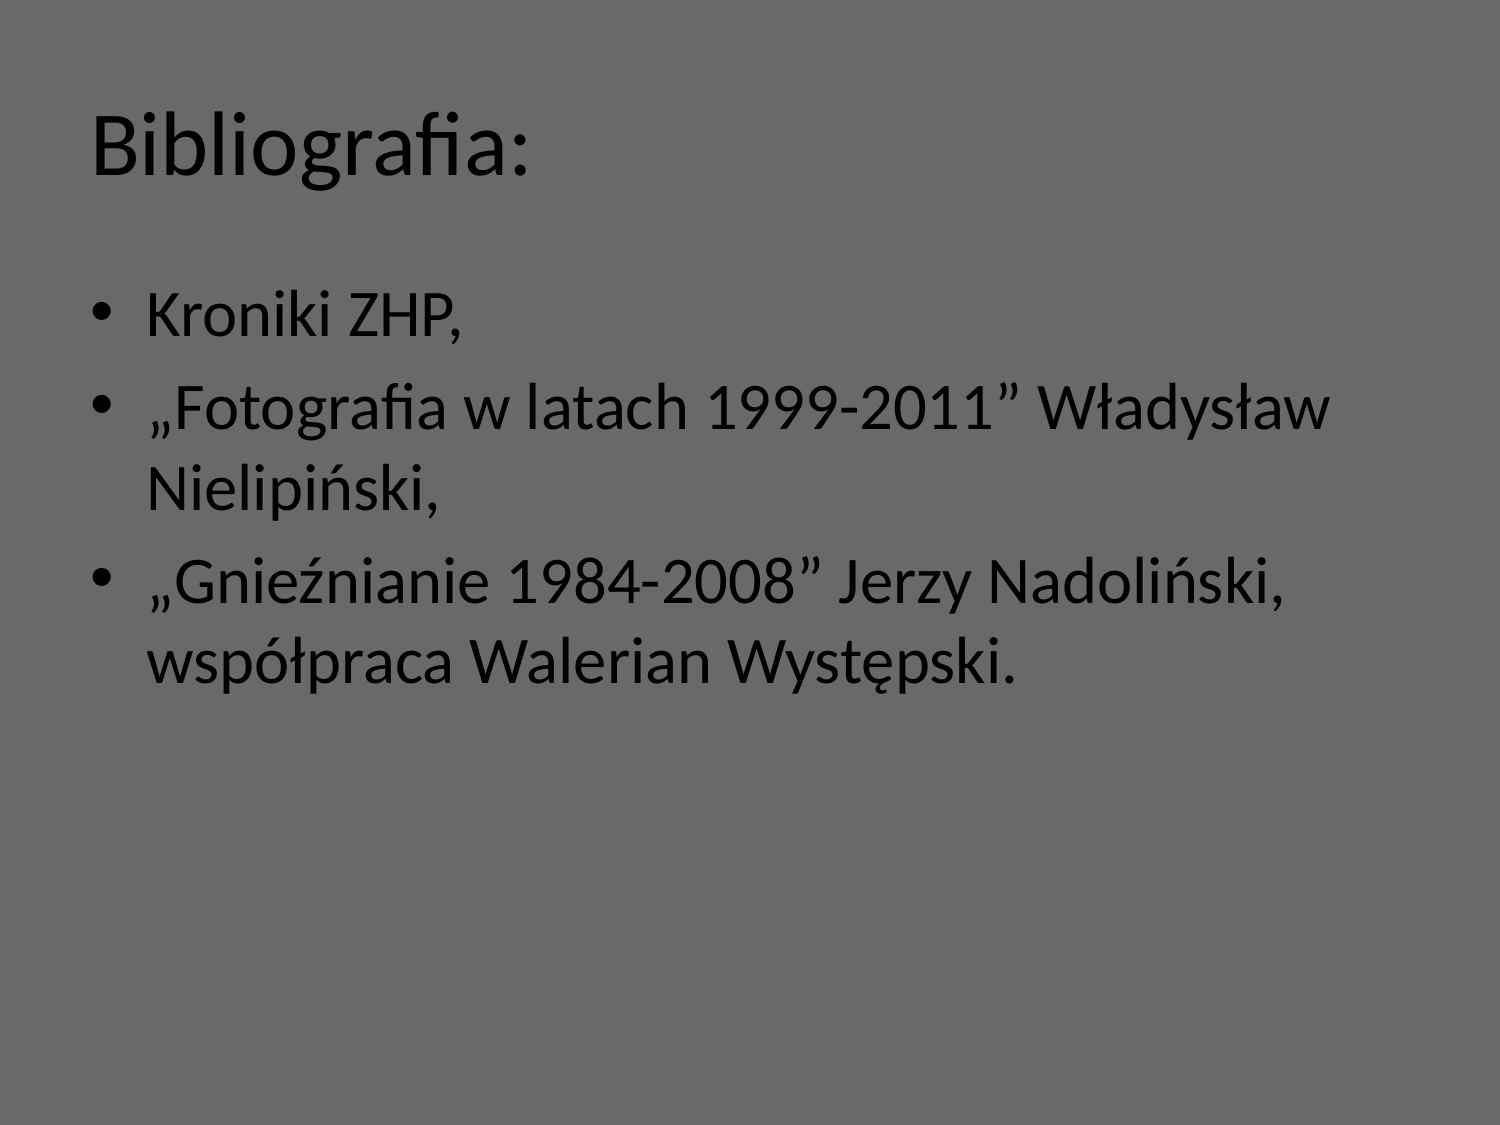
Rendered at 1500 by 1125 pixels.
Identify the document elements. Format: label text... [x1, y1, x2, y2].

title Bibliografia: [75, 45, 1425, 233]
list Kroniki ZHP, „Fotografia w latach 1999-2011” Władysław Nielipiński, „Gnieźnianie 1984-2008” Jerzy Nadoliński, współpraca Walerian Występski. [75, 262, 1425, 1005]
